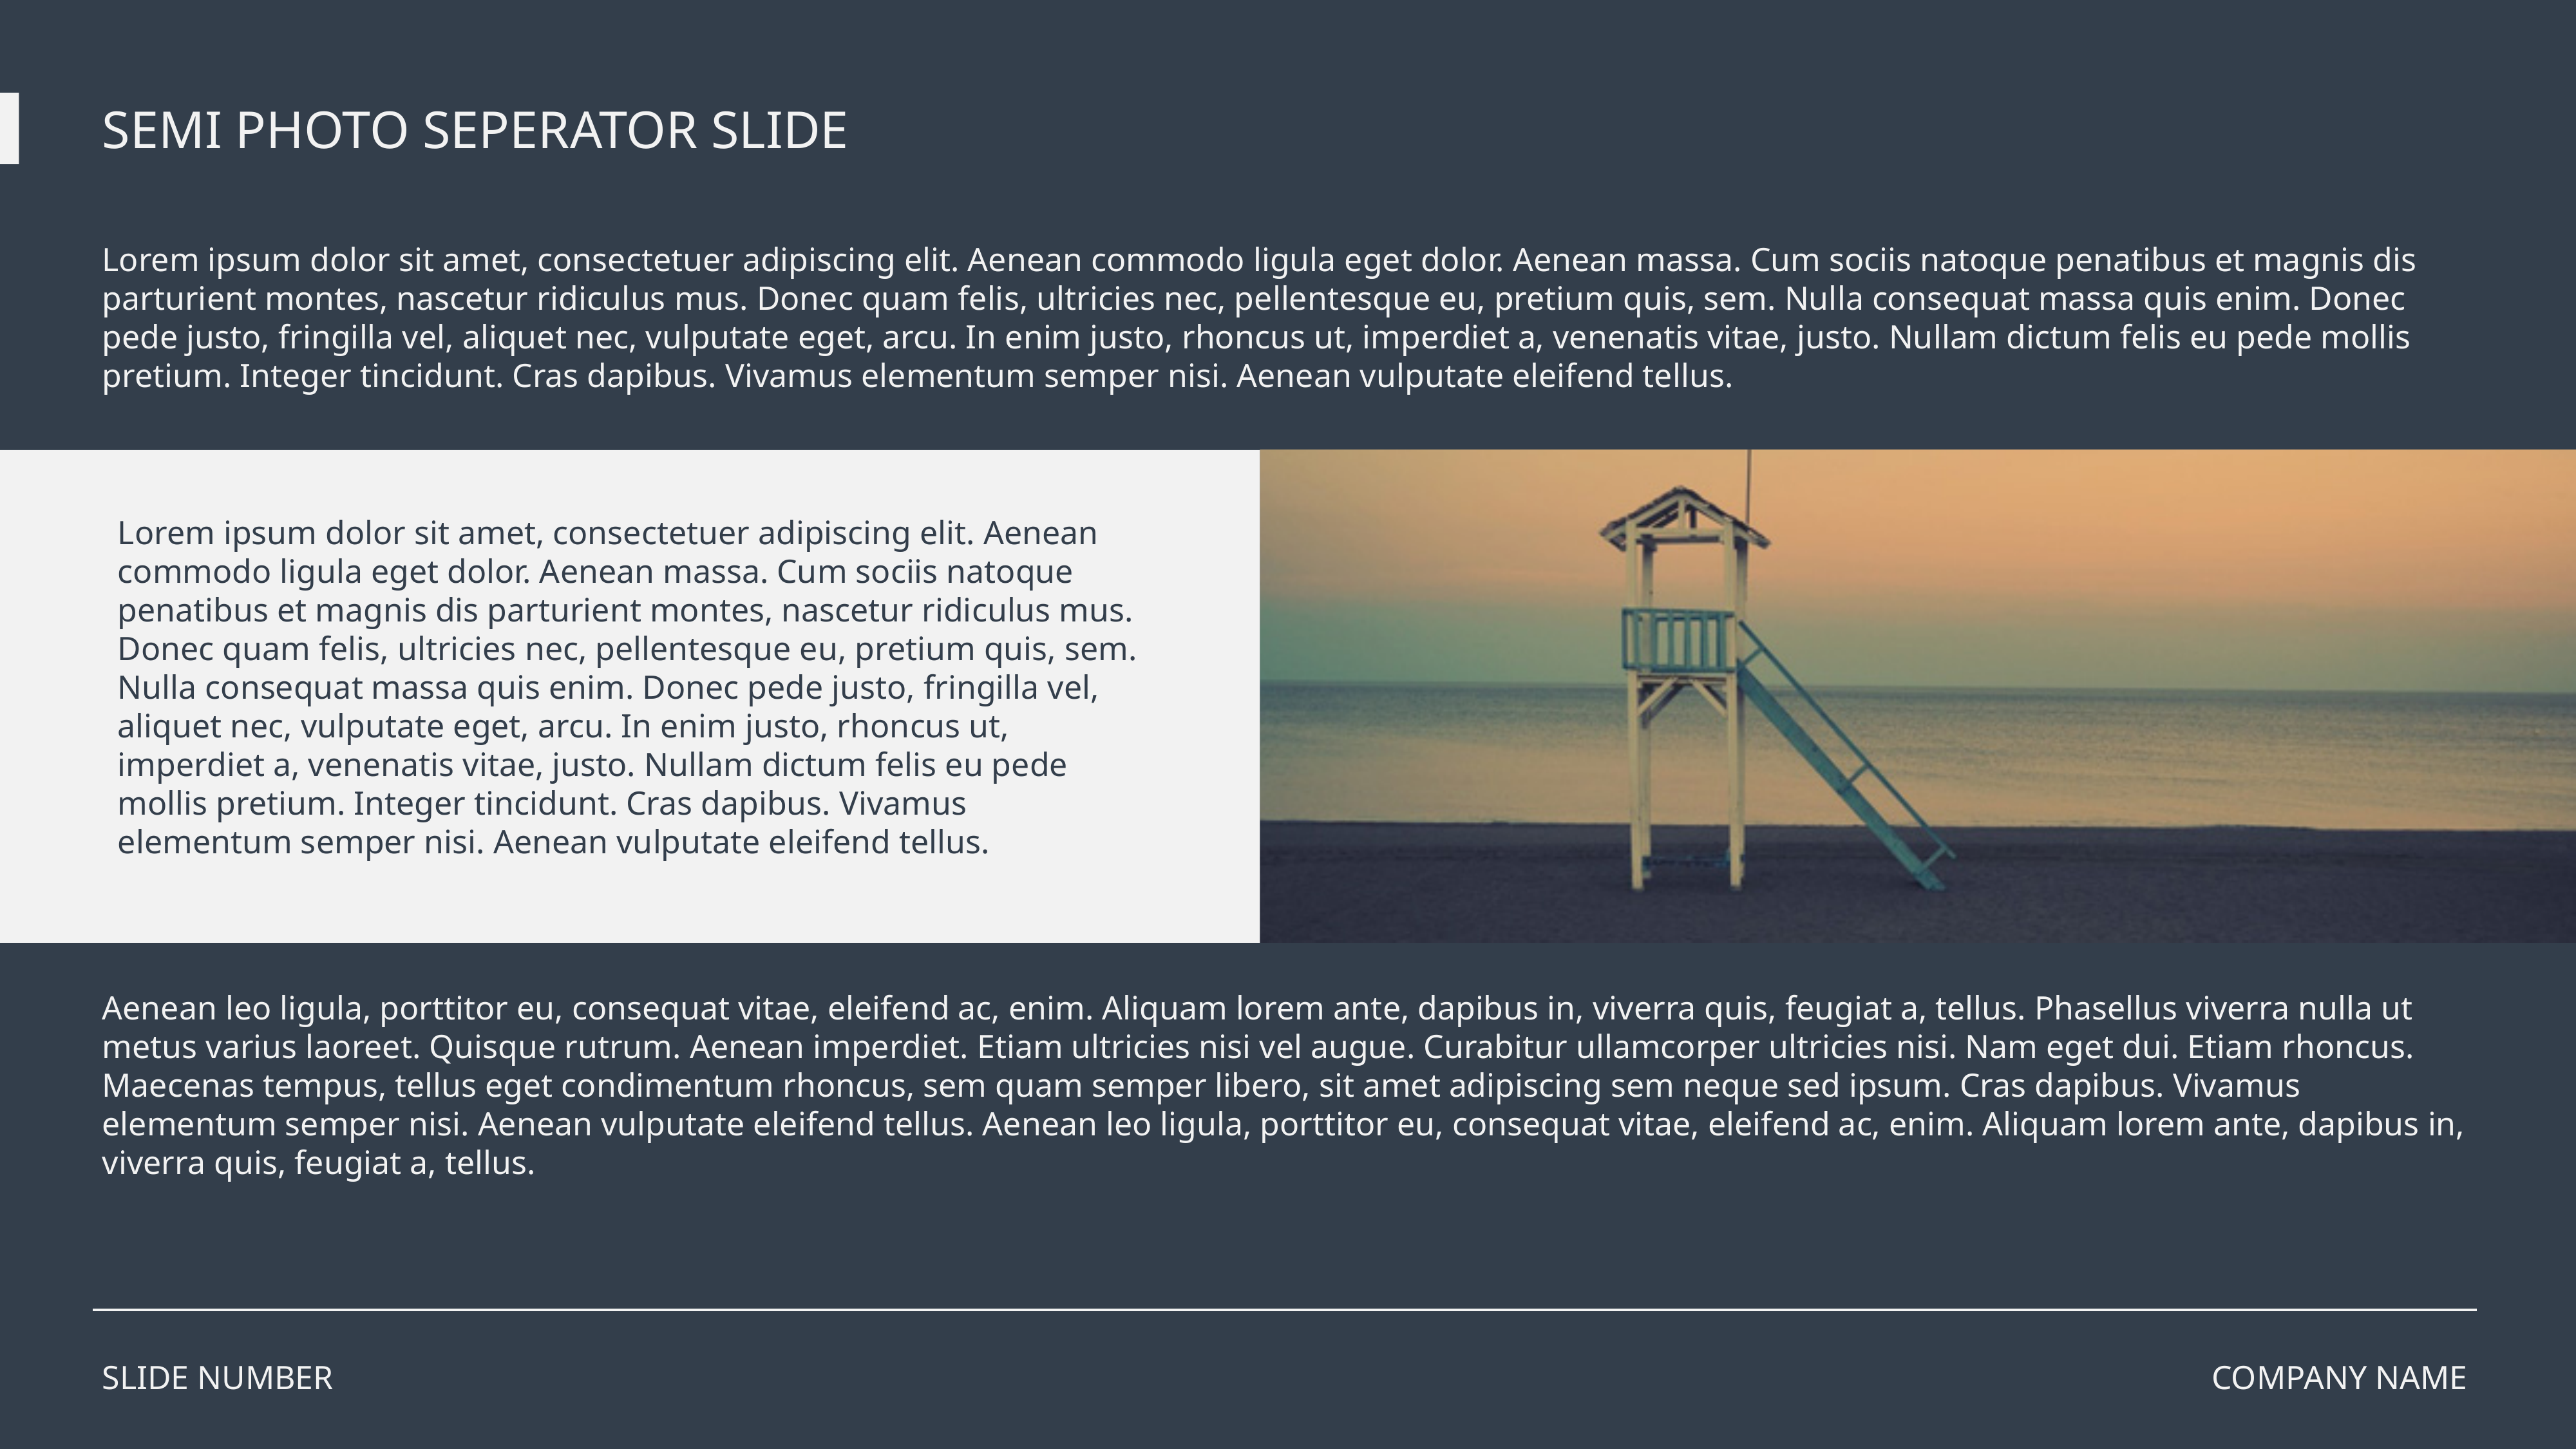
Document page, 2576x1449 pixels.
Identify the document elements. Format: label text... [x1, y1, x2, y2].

text_box Aenean leo ligula, porttitor eu, consequat vitae, eleifend ac, enim. Aliquam lorem ante, dapibus in, viverra quis, feugiat a, tellus. Phasellus viverra nulla ut metus varius laoreet. Quisque rutrum. Aenean imperdiet. Etiam ultricies nisi vel augue. Curabitur ullamcorper ultricies nisi. Nam eget dui. Etiam rhoncus. Maecenas tempus, tellus eget condimentum rhoncus, sem quam semper libero, sit amet adipiscing sem neque sed ipsum. Cras dapibus. Vivamus elementum semper nisi. Aenean vulputate eleifend tellus. Aenean leo ligula, porttitor eu, consequat vitae, eleifend ac, enim. Aliquam lorem ante, dapibus in, viverra quis, feugiat a, tellus. [92, 983, 2494, 1186]
text_box COMPANY NAME [2177, 1352, 2477, 1401]
text_box [1260, 450, 2576, 943]
text_box SEMI PHOTO SEPERATOR SLIDE [92, 92, 1085, 164]
text_box Lorem ipsum dolor sit amet, consectetuer adipiscing elit. Aenean commodo ligula eget dolor. Aenean massa. Cum sociis natoque penatibus et magnis dis parturient montes, nascetur ridiculus mus. Donec quam felis, ultricies nec, pellentesque eu, pretium quis, sem. Nulla consequat massa quis enim. Donec pede justo, fringilla vel, aliquet nec, vulputate eget, arcu. In enim justo, rhoncus ut, imperdiet a, venenatis vitae, justo. Nullam dictum felis eu pede mollis pretium. Integer tincidunt. Cras dapibus. Vivamus elementum semper nisi. Aenean vulputate eleifend tellus. [92, 234, 2494, 399]
text_box [0, 92, 19, 165]
text_box SLIDE NUMBER [92, 1352, 363, 1401]
text_box Lorem ipsum dolor sit amet, consectetuer adipiscing elit. Aenean commodo ligula eget dolor. Aenean massa. Cum sociis natoque penatibus et magnis dis parturient montes, nascetur ridiculus mus. Donec quam felis, ultricies nec, pellentesque eu, pretium quis, sem. Nulla consequat massa quis enim. Donec pede justo, fringilla vel, aliquet nec, vulputate eget, arcu. In enim justo, rhoncus ut, imperdiet a, venenatis vitae, justo. Nullam dictum felis eu pede mollis pretium. Integer tincidunt. Cras dapibus. Vivamus elementum semper nisi. Aenean vulputate eleifend tellus. [108, 507, 1152, 866]
text_box [0, 450, 1260, 943]
